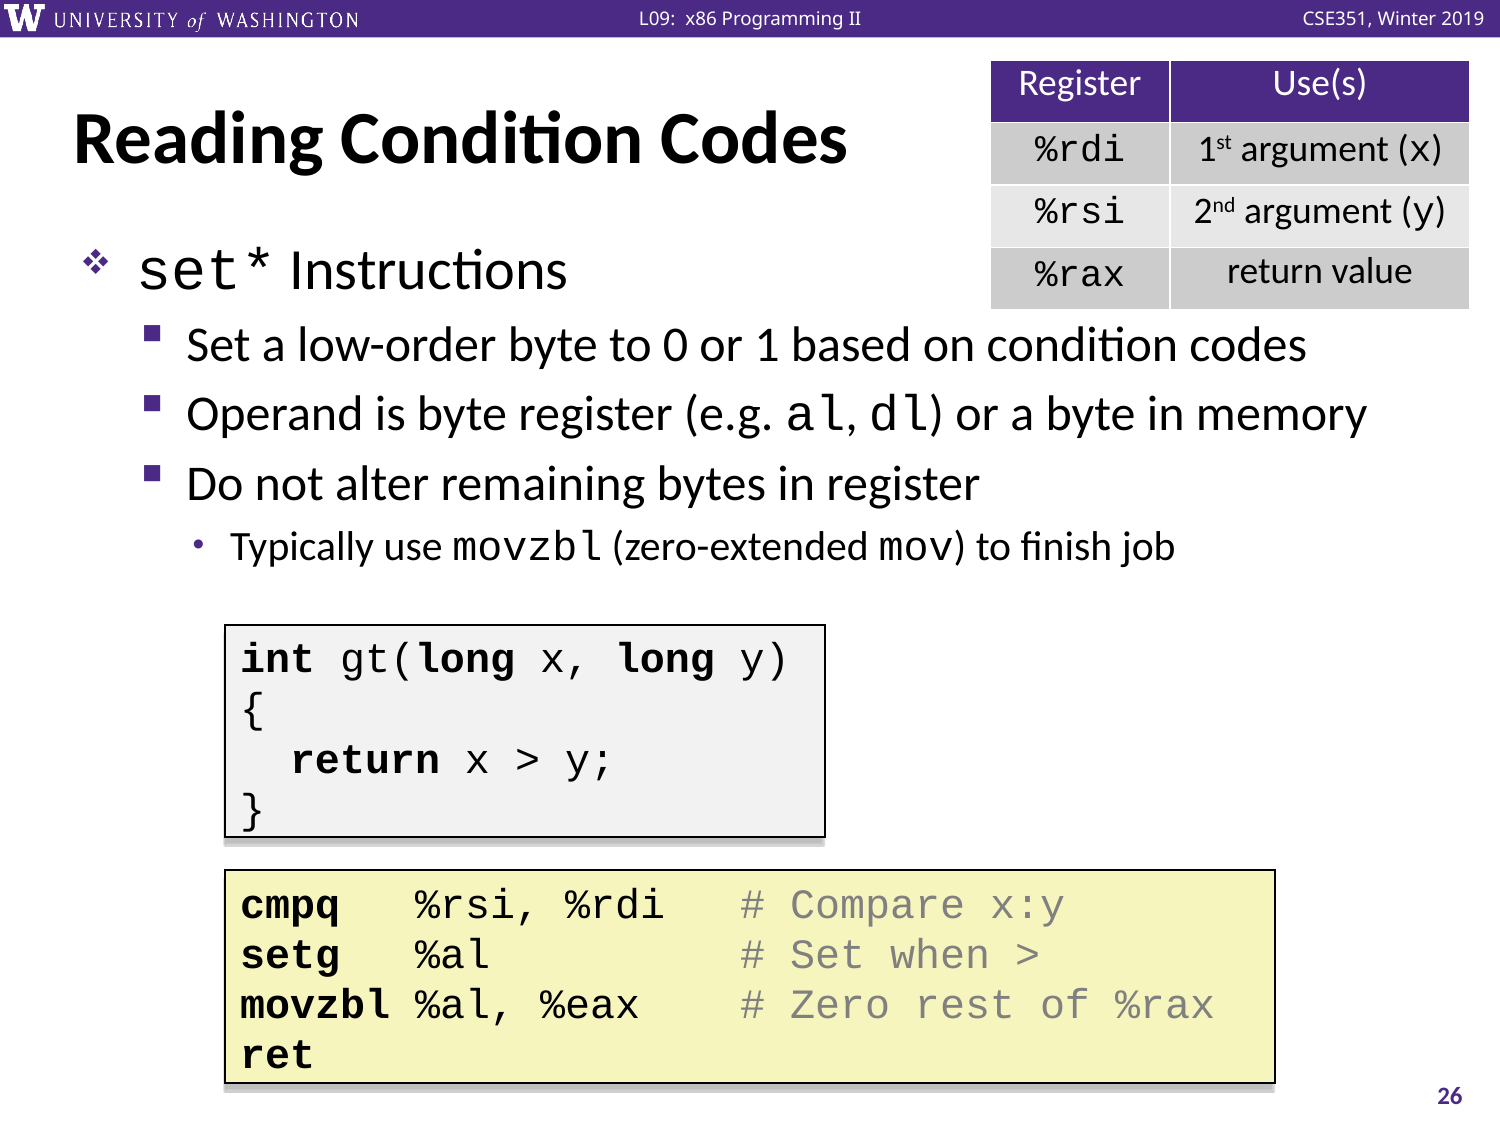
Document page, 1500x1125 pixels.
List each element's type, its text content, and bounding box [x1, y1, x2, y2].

table_header Register [991, 61, 1169, 122]
title Reading Condition Codes [58, 71, 989, 197]
picture [4, 4, 358, 32]
table_cell %rsi [991, 186, 1169, 247]
table_cell %rax [991, 248, 1169, 309]
list set* Instructions Set a low-order byte to 0 or 1 based on condition codes Operand is byte register (e.g. al, dl) or a byte in memory Do not alter remaining bytes in register Typically use movzbl (zero-extended mov) to finish job [64, 223, 1438, 1040]
table_cell 2nd argument (y) [1171, 186, 1469, 247]
slide_number 26 [1400, 1065, 1500, 1125]
text_box int gt(long x, long y) { return x > y; } [224, 625, 825, 838]
text_box cmpq %rsi, %rdi # Compare x:y setg %al # Set when > movzbl %al, %eax # Zero rest of %rax ret [224, 870, 1275, 1083]
table_cell 1st argument (x) [1171, 123, 1469, 184]
table_cell return value [1171, 248, 1469, 309]
table_cell %rdi [991, 123, 1169, 184]
table_header Use(s) [1171, 61, 1469, 122]
